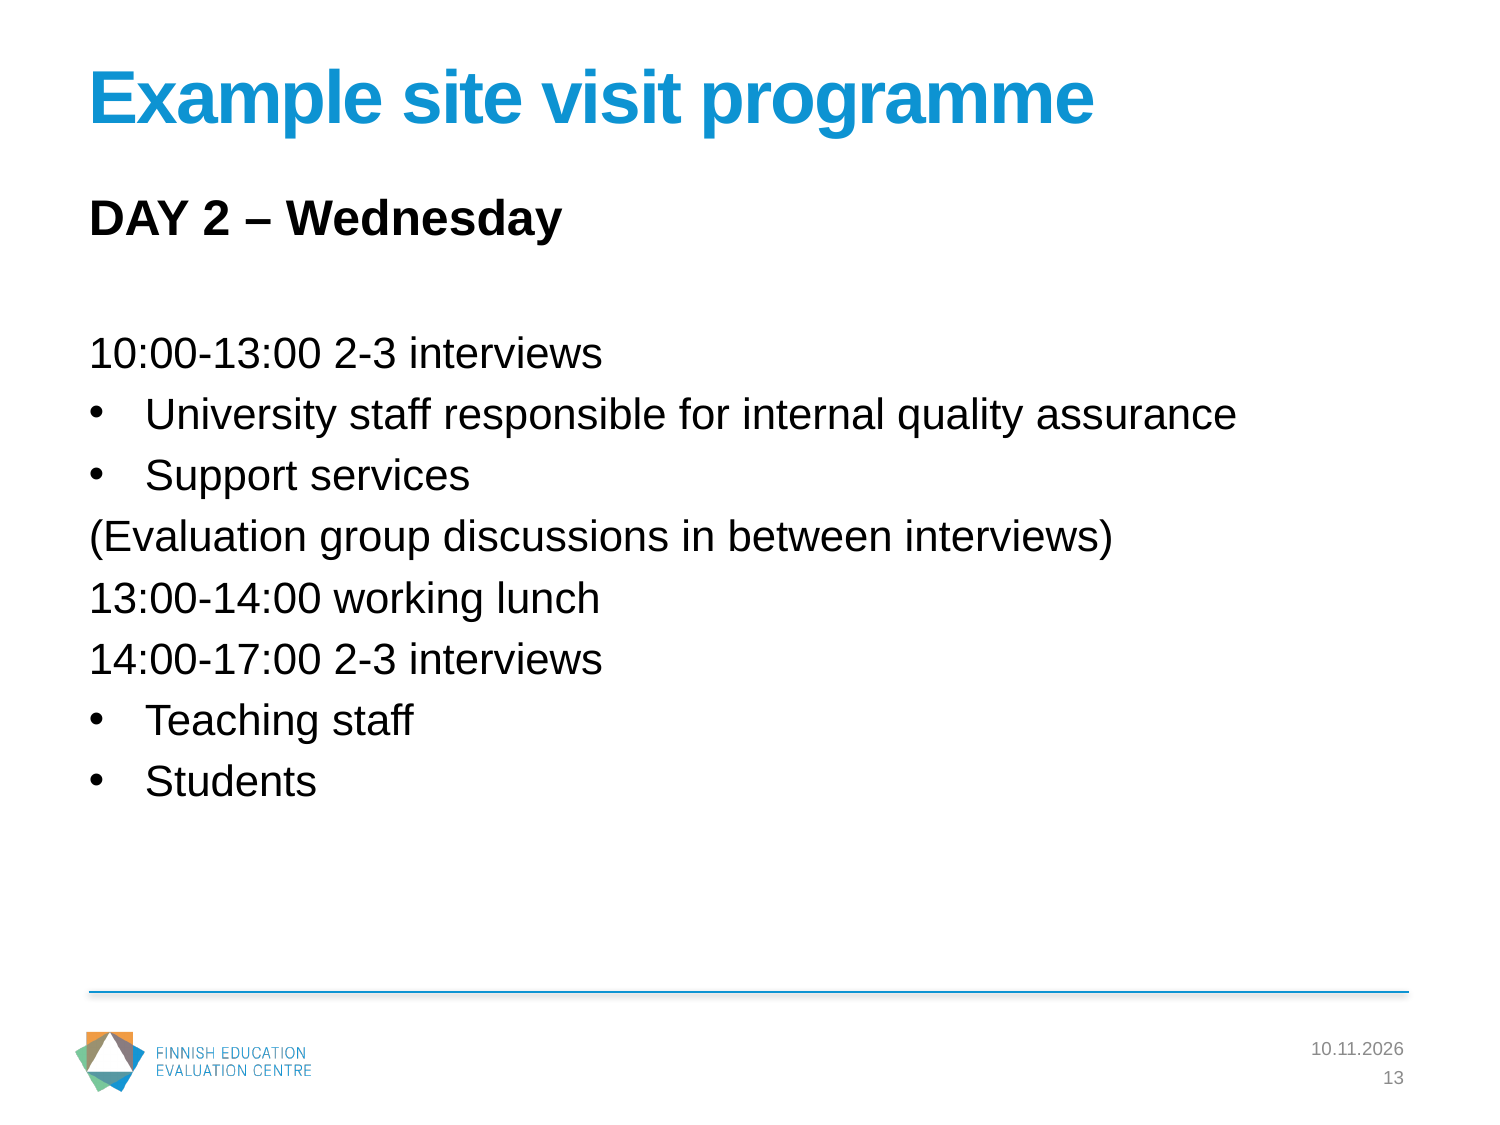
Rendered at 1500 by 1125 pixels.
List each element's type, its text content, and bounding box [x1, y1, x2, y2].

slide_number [810, 1033, 1405, 1063]
title Example site visit programme [88, 62, 1409, 185]
slide_number 13 [810, 1063, 1405, 1091]
list DAY 2 – Wednesday 10:00-13:00 2-3 interviews University staff responsible for internal quality assurance Support services (Evaluation group discussions in between interviews) 13:00-14:00 working lunch 14:00-17:00 2-3 interviews Teaching staff Students [88, 185, 1409, 883]
picture [28, 991, 358, 1125]
